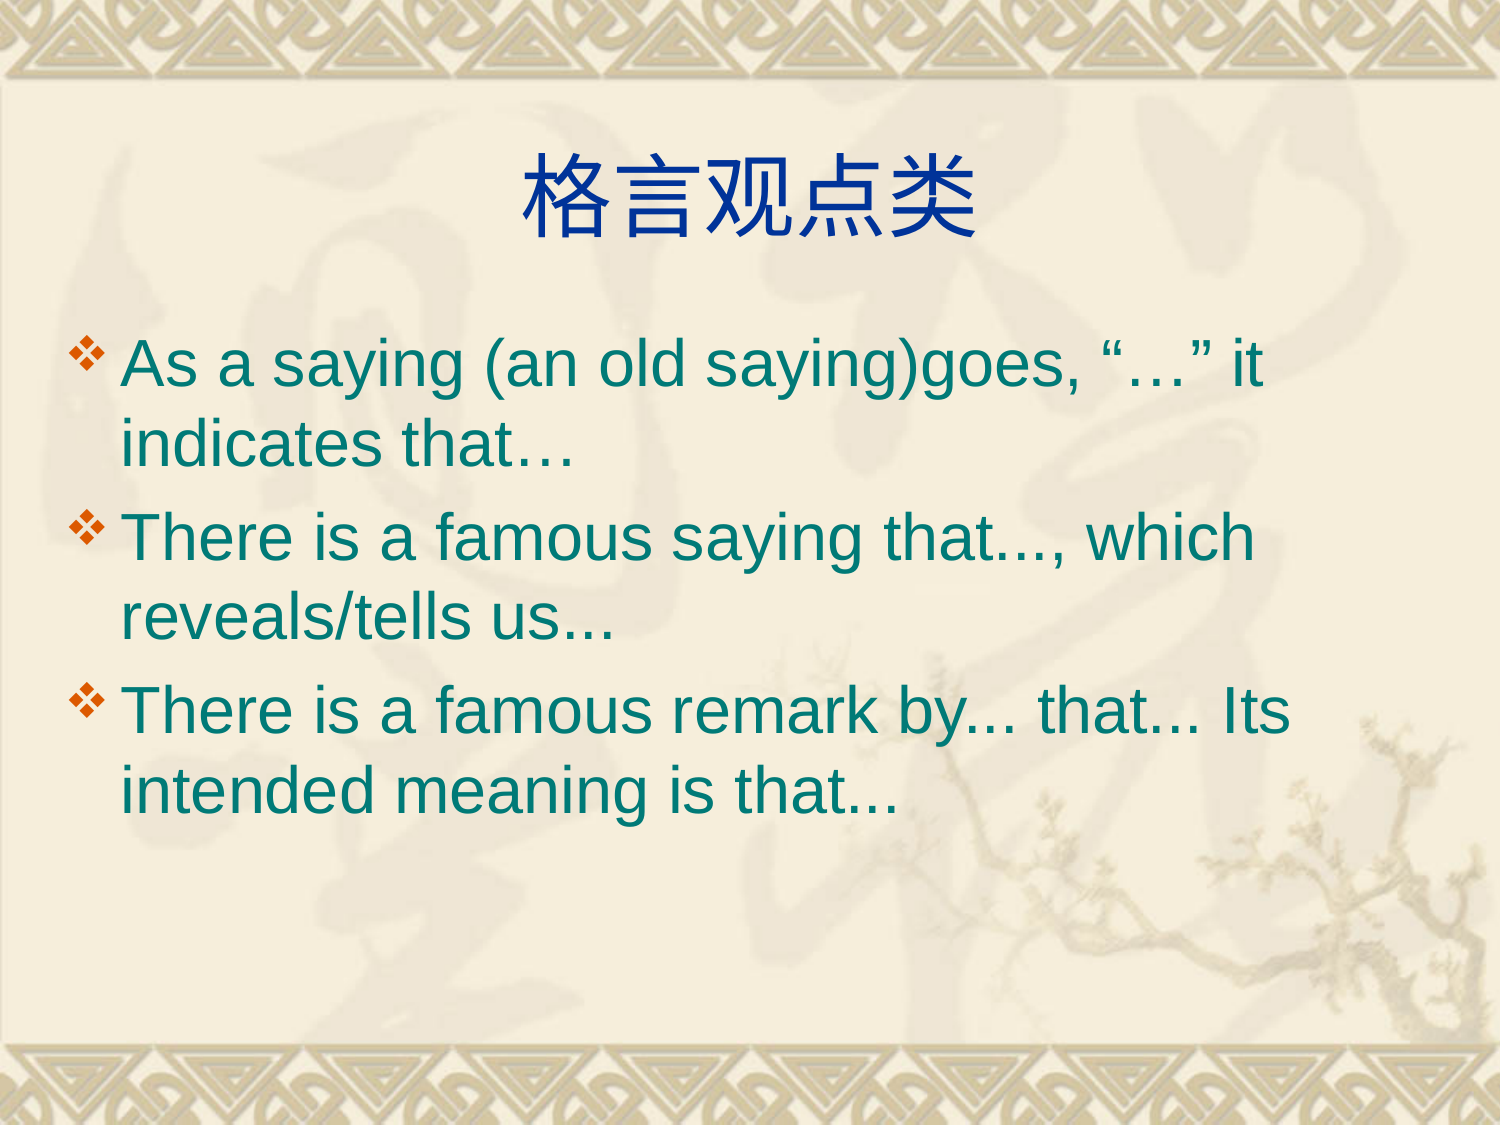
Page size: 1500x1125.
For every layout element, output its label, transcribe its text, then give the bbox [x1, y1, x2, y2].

picture [0, 0, 1500, 1125]
list As a saying (an old saying)goes, “…” it indicates that… There is a famous saying that..., which reveals/tells us... There is a famous remark by... that... Its intended meaning is that... [49, 312, 1451, 1001]
title 格言观点类 [49, 99, 1451, 288]
